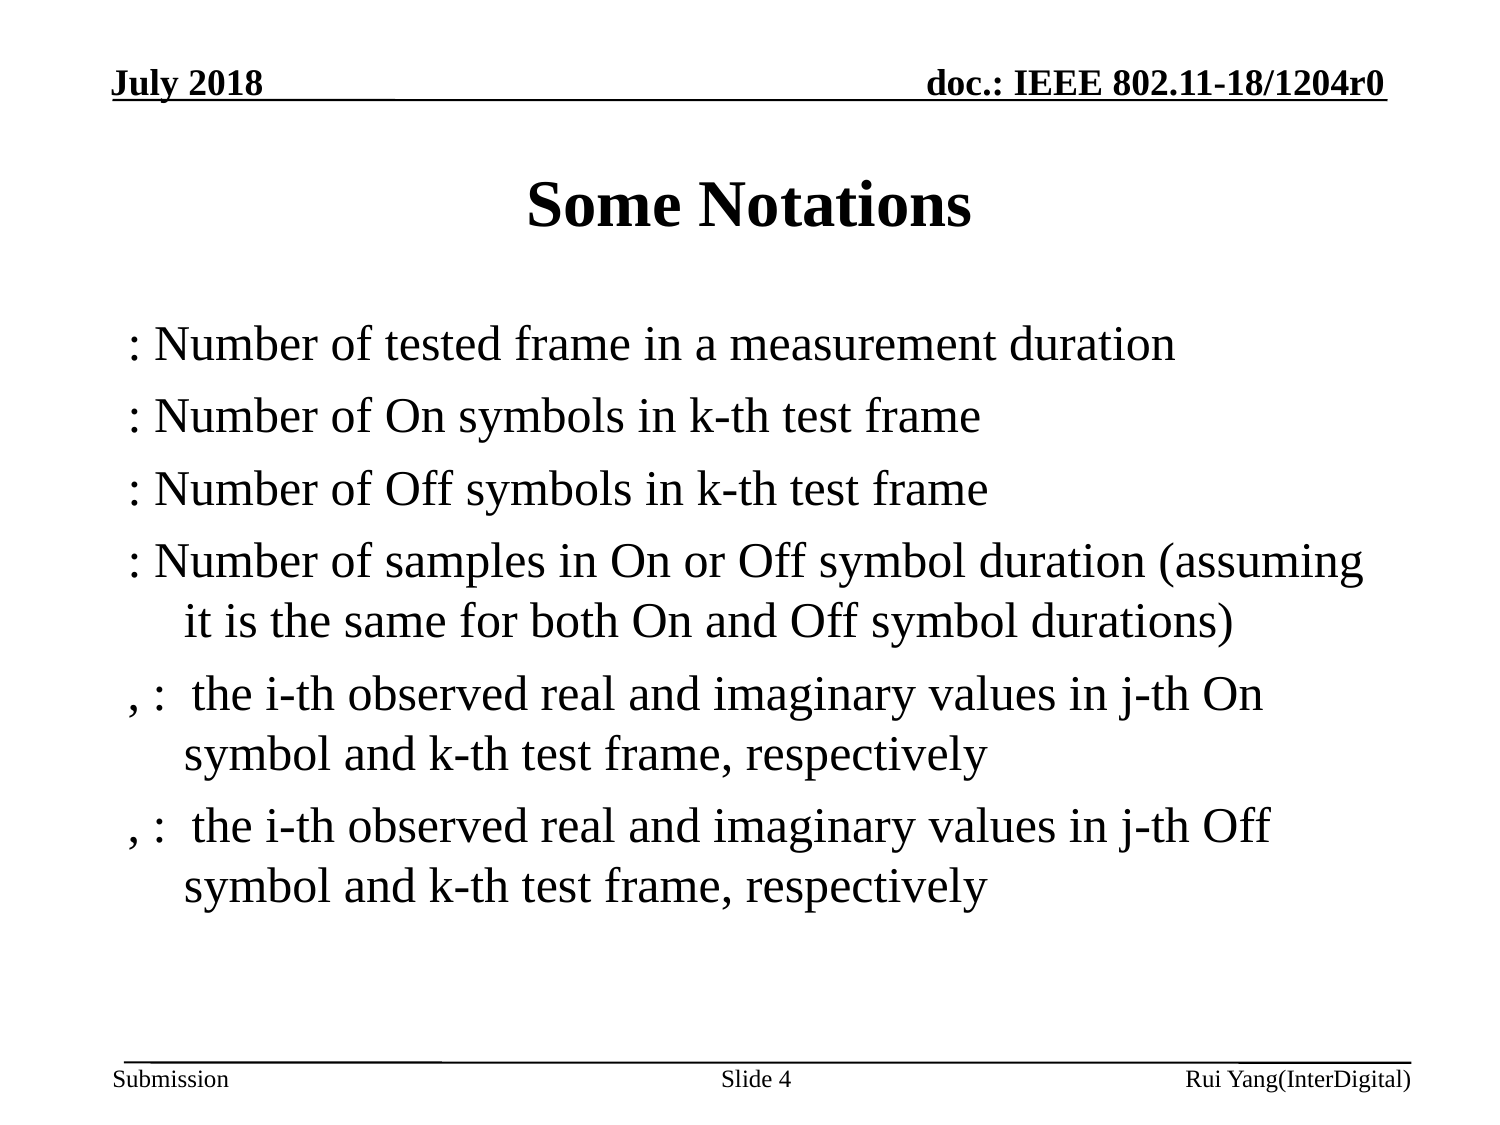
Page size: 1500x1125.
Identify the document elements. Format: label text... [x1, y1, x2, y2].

title Some Notations [112, 112, 1388, 288]
slide_number Slide 4 [712, 1061, 800, 1123]
